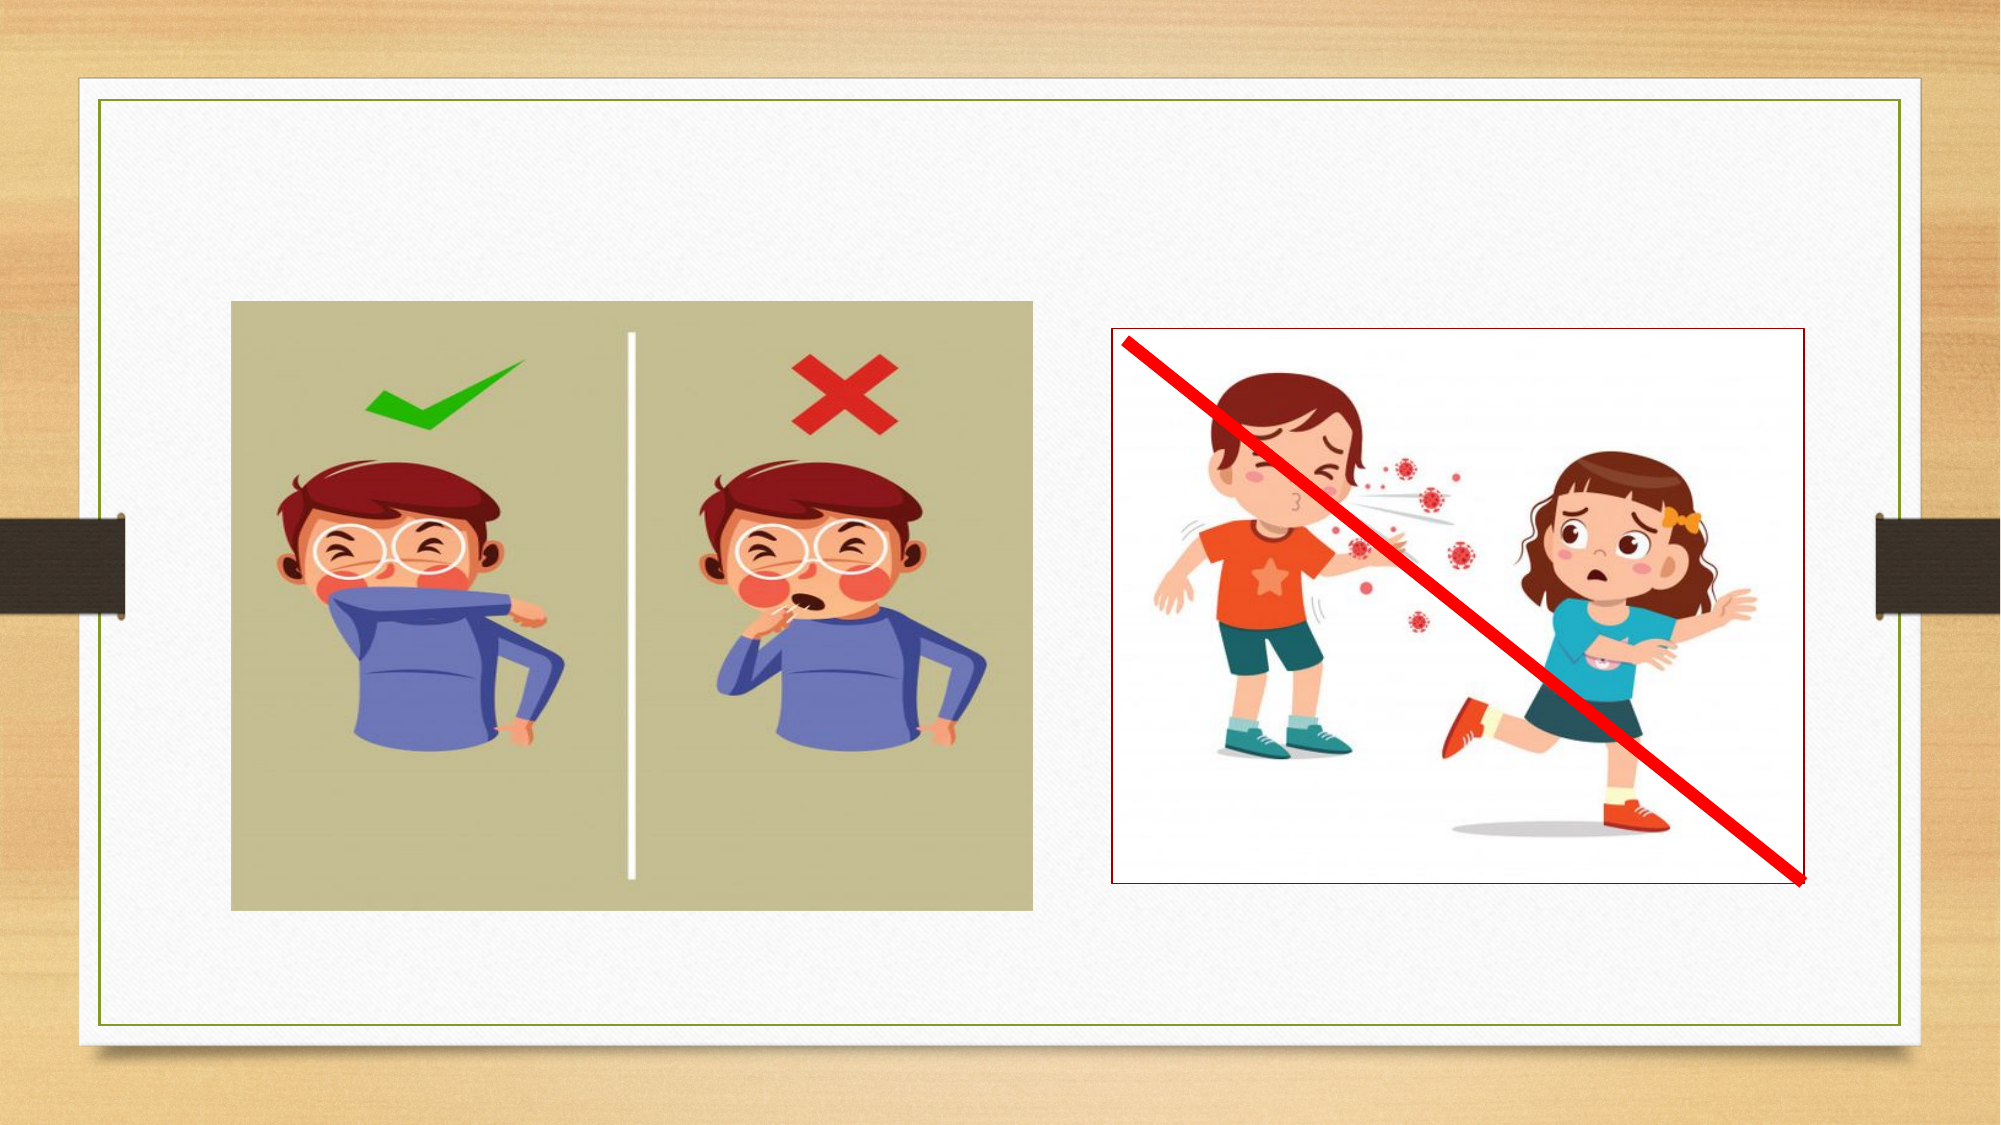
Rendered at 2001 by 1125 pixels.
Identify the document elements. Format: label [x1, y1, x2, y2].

text_box [1413, 870, 2000, 937]
picture [0, 0, 2001, 1125]
text_box [1124, 339, 1804, 884]
